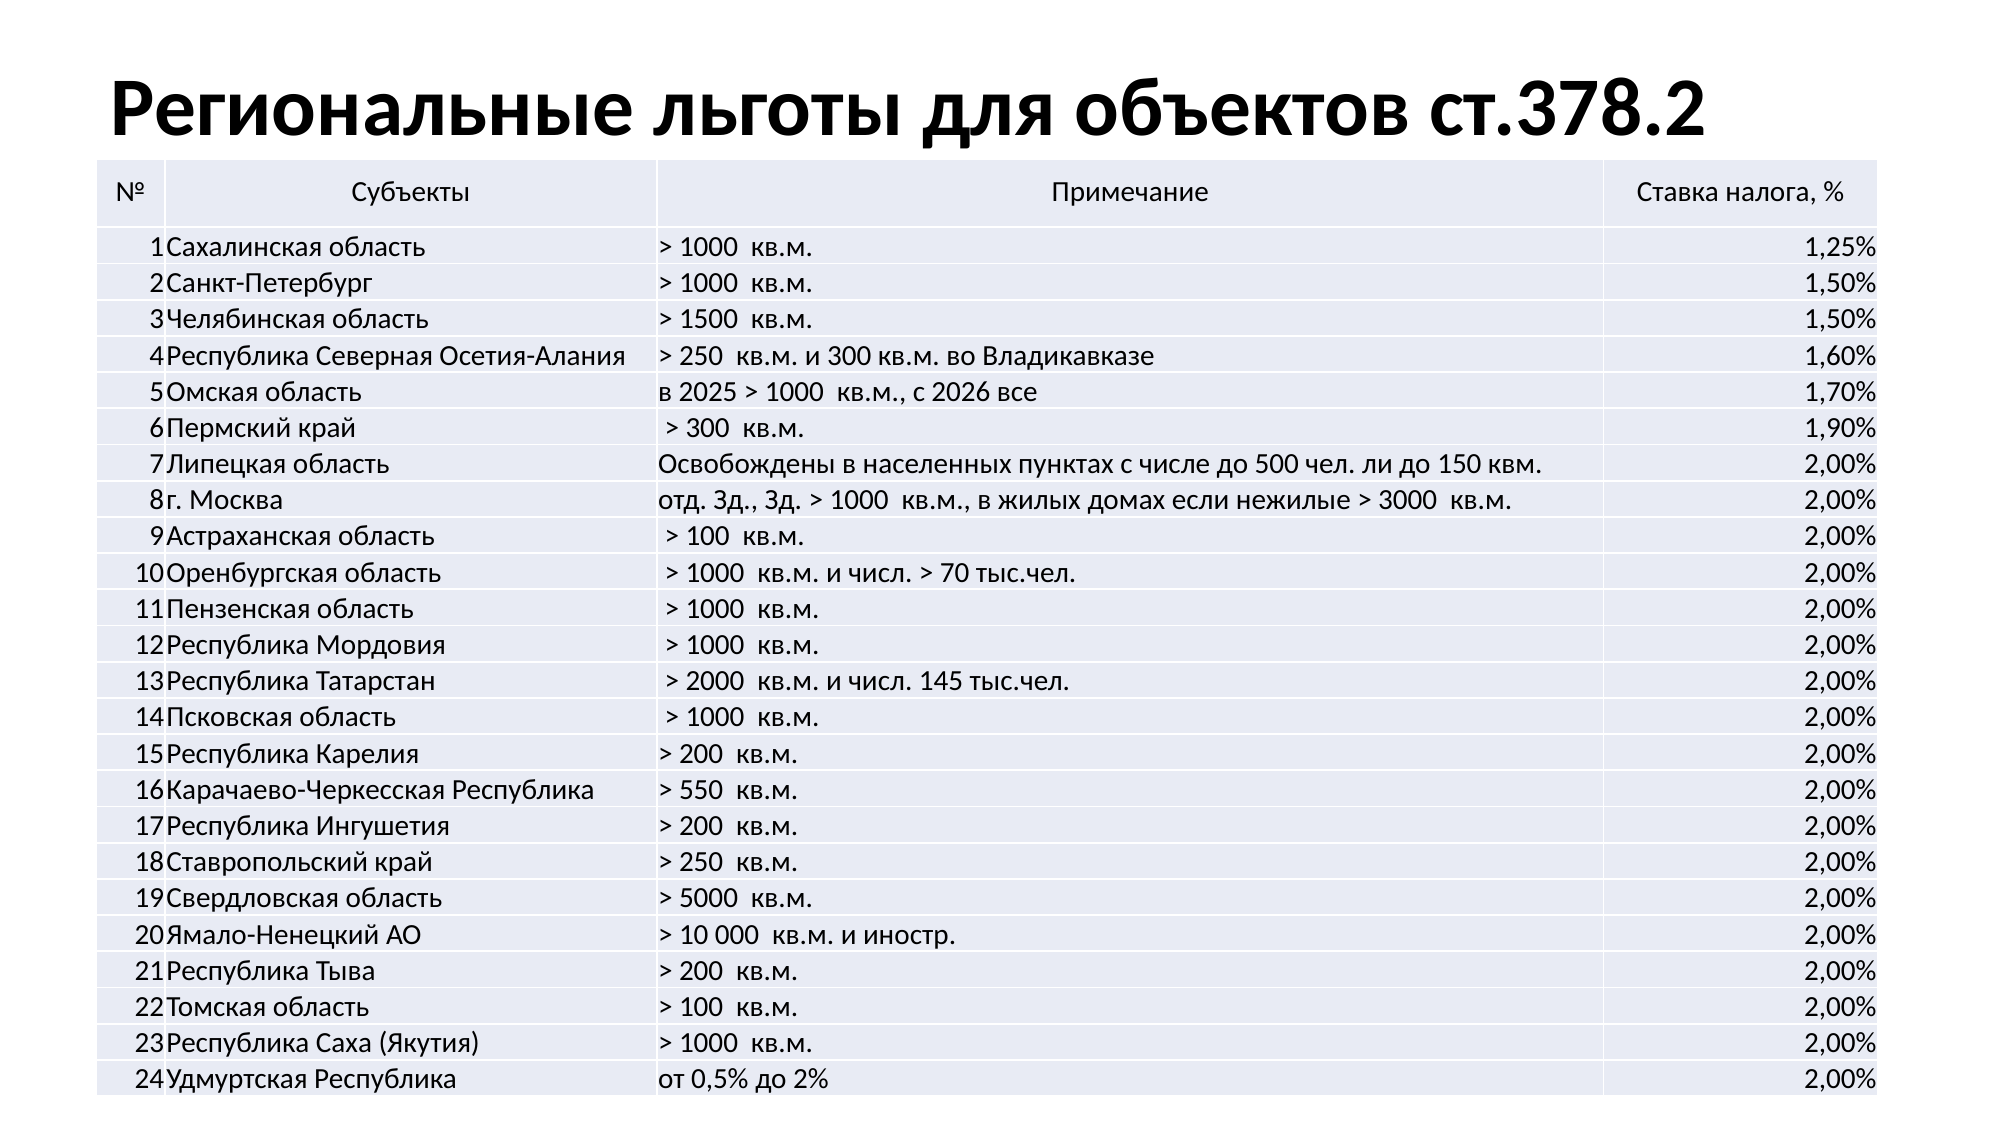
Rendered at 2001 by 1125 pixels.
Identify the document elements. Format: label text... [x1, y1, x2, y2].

table_cell > 1000 кв.м. [658, 590, 1603, 625]
table_cell Сахалинская область [166, 228, 656, 263]
table_cell 2,00% [1604, 844, 1877, 878]
table_cell Республика Тыва [166, 952, 656, 987]
table_cell 1,50% [1604, 264, 1877, 299]
table_cell 23 [97, 1025, 164, 1059]
table_cell 1,90% [1604, 409, 1877, 444]
table_cell Пермский край [166, 409, 656, 444]
table_cell 2,00% [1604, 916, 1877, 950]
table_cell Пензенская область [166, 590, 656, 625]
table_cell Ямало-Ненецкий АО [166, 916, 656, 950]
table_cell Ставропольский край [166, 844, 656, 878]
table_cell > 250 кв.м. [658, 844, 1603, 878]
table_cell > 100 кв.м. [658, 988, 1603, 1023]
table_cell Челябинская область [166, 301, 656, 335]
table_header Субъекты [166, 160, 656, 226]
table_cell 2,00% [1604, 445, 1877, 480]
table_cell Освобождены в населенных пунктах с числе до 500 чел. ли до 150 квм. [658, 445, 1603, 480]
table_cell > 2000 кв.м. и числ. 145 тыс.чел. [658, 663, 1603, 697]
table_cell 2,00% [1604, 952, 1877, 987]
table_cell > 100 кв.м. [658, 518, 1603, 552]
table_cell 2,00% [1604, 988, 1877, 1023]
table_cell 2,00% [1604, 1025, 1877, 1059]
table_cell 18 [97, 844, 164, 878]
table_cell 17 [97, 807, 164, 842]
table_cell Томская область [166, 988, 656, 1023]
table_cell 2,00% [1604, 590, 1877, 625]
table_header Ставка налога, % [1604, 160, 1877, 226]
table_cell 4 [97, 337, 164, 371]
table_cell 2,00% [1863, 1061, 1877, 1095]
table_cell 2,00% [1604, 518, 1877, 552]
table_cell Омская область [166, 373, 656, 407]
table_cell 2,00% [1604, 771, 1877, 806]
table_cell Республика Татарстан [166, 663, 656, 697]
table_cell от 0,5% до 2% [658, 1061, 1412, 1095]
table_cell 2,00% [1604, 554, 1877, 588]
table_cell > 5000 кв.м. [658, 880, 1603, 914]
table_cell 15 [97, 735, 164, 769]
table_cell Оренбургская область [166, 554, 656, 588]
table_cell 1,50% [1604, 301, 1877, 335]
table_cell 2,00% [1604, 880, 1877, 914]
table_cell 1,60% [1604, 337, 1877, 371]
table_cell > 1000 кв.м. [658, 699, 1603, 733]
table_cell > 1000 кв.м. [658, 228, 1603, 263]
table_cell 2,00% [1604, 699, 1877, 733]
text_box Региональные льготы для объектов ст.378.2 [96, 45, 1894, 160]
table_cell 16 [97, 771, 164, 806]
table_cell 2,00% [1604, 482, 1877, 516]
table_cell 1,70% [1604, 373, 1877, 407]
table_cell Псковская область [166, 699, 656, 733]
table_cell > 1500 кв.м. [658, 301, 1603, 335]
table_cell Республика Ингушетия [166, 807, 656, 842]
table_cell Свердловская область [166, 880, 656, 914]
table_cell Республика Мордовия [166, 626, 656, 661]
table_cell > 550 кв.м. [658, 771, 1603, 806]
table_cell 11 [97, 590, 164, 625]
slide_number 9 [1412, 1042, 1863, 1103]
table_cell 9 [97, 518, 164, 552]
table_header Примечание [658, 160, 1603, 226]
table_cell Удмуртская Республика [166, 1061, 656, 1095]
table_cell 5 [97, 373, 164, 407]
table_cell 6 [97, 409, 164, 444]
table_cell отд. Зд., Зд. > 1000 кв.м., в жилых домах если нежилые > 3000 кв.м. [658, 482, 1603, 516]
table_cell 2 [97, 264, 164, 299]
table_cell > 1000 кв.м. [658, 264, 1603, 299]
table_cell 3 [97, 301, 164, 335]
table_cell Республика Северная Осетия-Алания [166, 337, 656, 371]
table_cell Санкт-Петербург [166, 264, 656, 299]
table_cell 14 [97, 699, 164, 733]
table_cell > 1000 кв.м. [658, 626, 1603, 661]
table_cell 22 [97, 988, 164, 1023]
table_cell 8 [97, 482, 164, 516]
table_cell 12 [97, 626, 164, 661]
table_cell > 10 000 кв.м. и иностр. [658, 916, 1603, 950]
table_header № [97, 160, 164, 226]
table_cell Республика Карелия [166, 735, 656, 769]
table_cell 21 [97, 952, 164, 987]
table_cell 2,00% [1604, 807, 1877, 842]
table_cell 10 [97, 554, 164, 588]
table_cell 2,00% [1604, 626, 1877, 661]
table_cell > 200 кв.м. [658, 952, 1603, 987]
table_cell Астраханская область [166, 518, 656, 552]
table_cell > 1000 кв.м. [658, 1025, 1603, 1059]
table_cell Республика Саха (Якутия) [166, 1025, 656, 1059]
table_cell 20 [97, 916, 164, 950]
table_cell 13 [97, 663, 164, 697]
table_cell > 1000 кв.м. и числ. > 70 тыс.чел. [658, 554, 1603, 588]
table_cell Липецкая область [166, 445, 656, 480]
table_cell 24 [97, 1061, 164, 1095]
table_cell 1,25% [1604, 228, 1877, 263]
table_cell > 200 кв.м. [658, 735, 1603, 769]
table_cell > 300 кв.м. [658, 409, 1603, 444]
table_cell 1 [97, 228, 164, 263]
table_cell в 2025 > 1000 кв.м., с 2026 все [658, 373, 1603, 407]
table_cell 2,00% [1604, 735, 1877, 769]
table_cell Карачаево-Черкесская Республика [166, 771, 656, 806]
table_cell 2,00% [1604, 663, 1877, 697]
table_cell 7 [97, 445, 164, 480]
table_cell г. Москва [166, 482, 656, 516]
table_cell 19 [97, 880, 164, 914]
table_cell > 200 кв.м. [658, 807, 1603, 842]
table_cell > 250 кв.м. и 300 кв.м. во Владикавказе [658, 337, 1603, 371]
